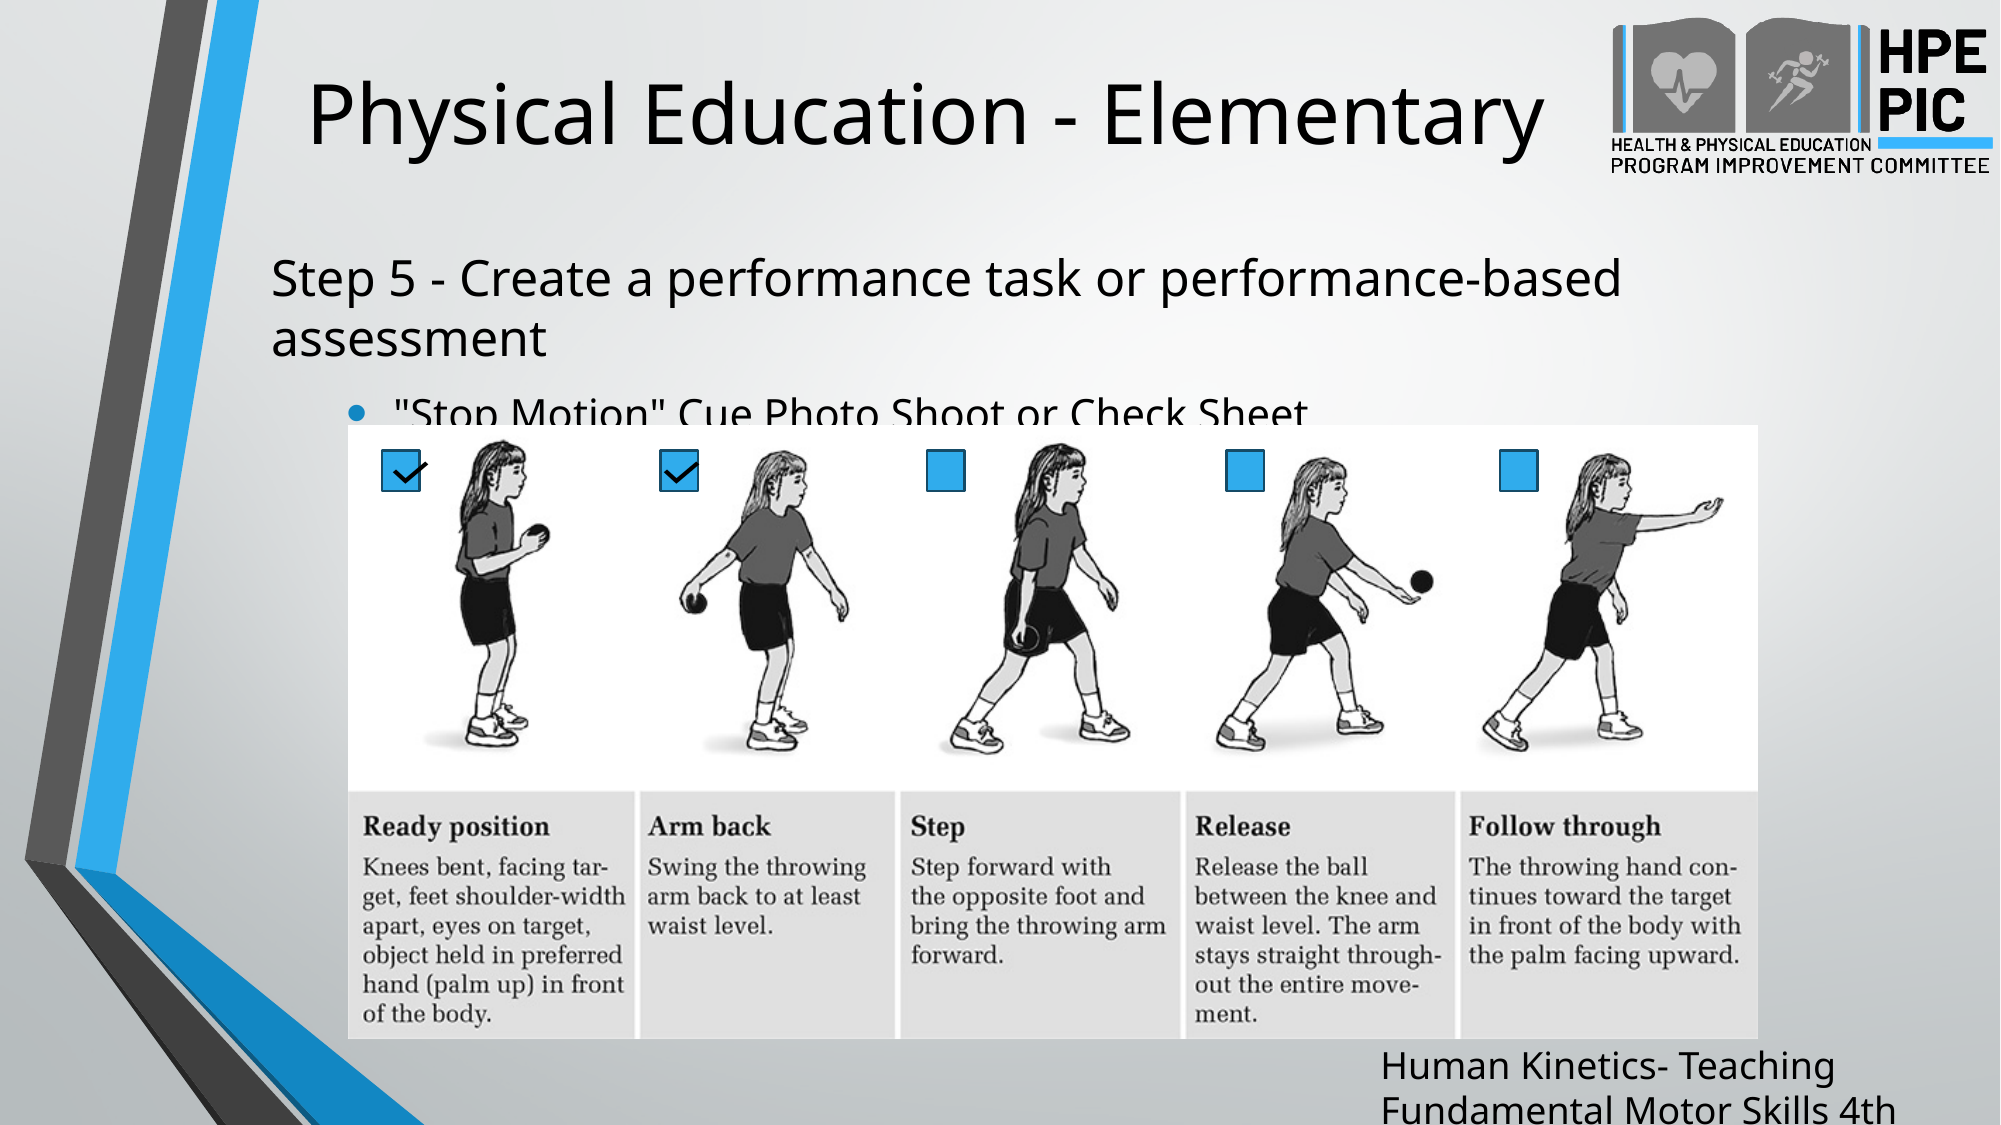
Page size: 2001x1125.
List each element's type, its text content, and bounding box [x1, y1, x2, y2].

picture [347, 425, 1759, 1040]
list Step 5 - Create a performance task or performance-based assessment "Stop Motion" Cue Photo Shoot or Check Sheet [256, 232, 1900, 534]
picture [1589, 0, 2001, 201]
title Physical Education - Elementary [256, 35, 1597, 189]
text_box Human Kinetics- Teaching Fundamental Motor Skills 4th Edition [1365, 1034, 2000, 1125]
